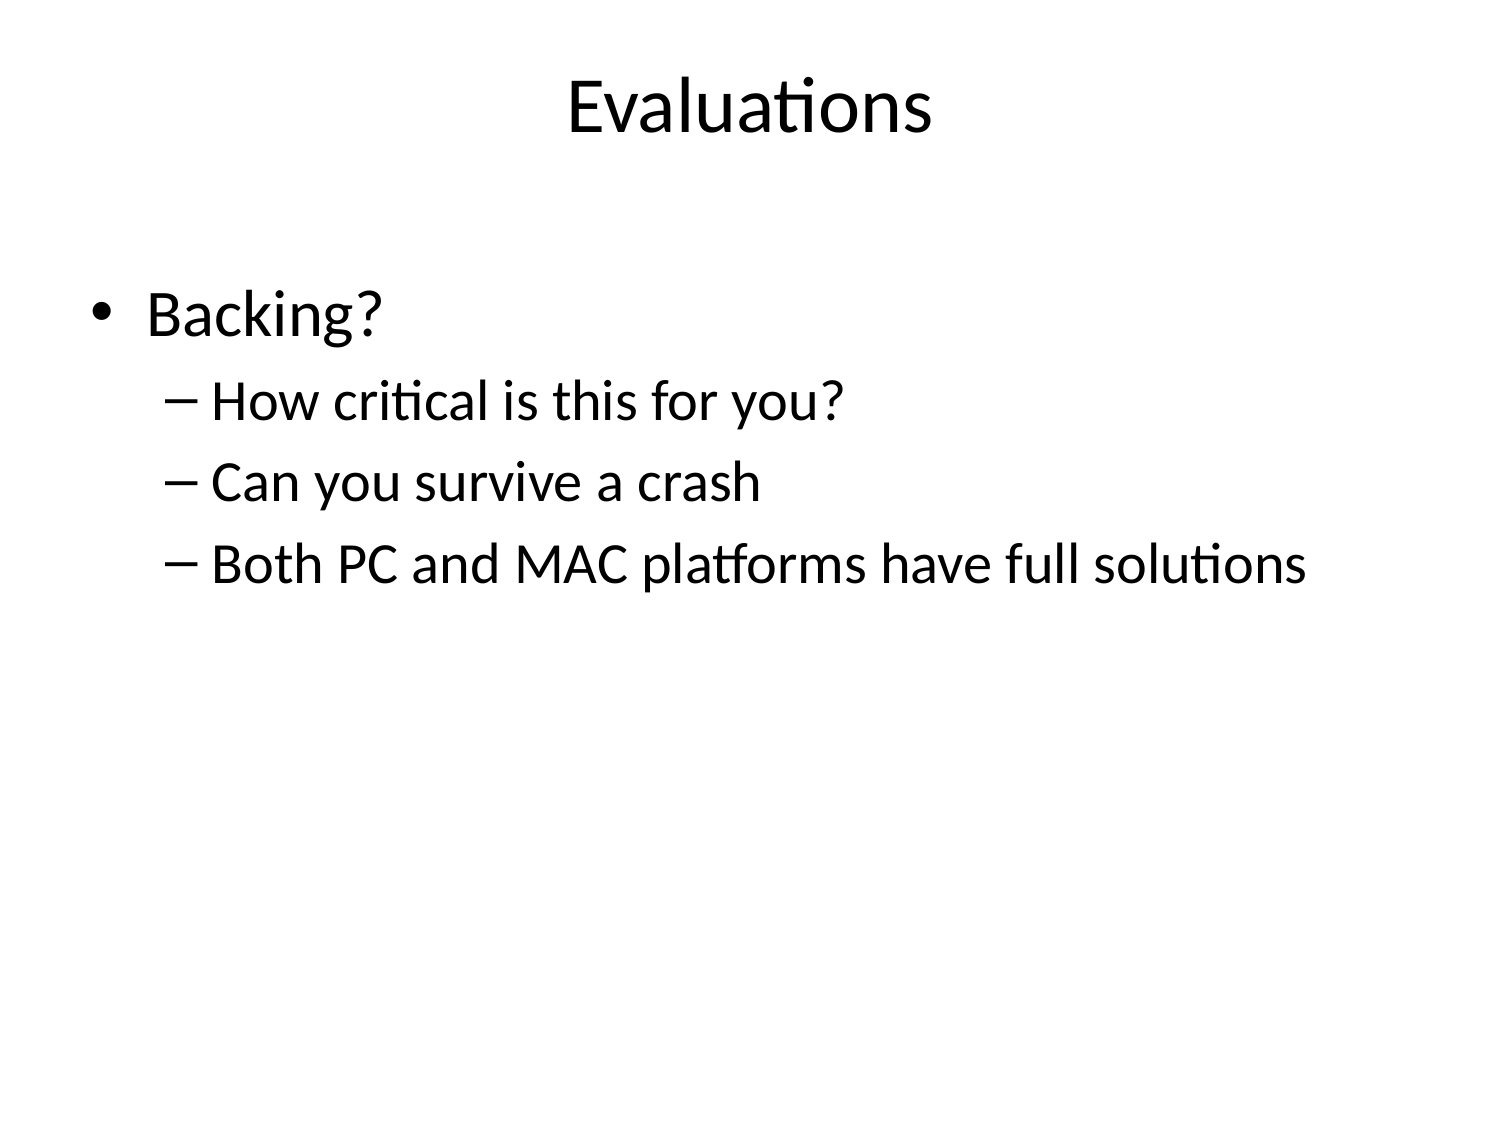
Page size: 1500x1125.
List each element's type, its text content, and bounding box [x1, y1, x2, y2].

list Backing? How critical is this for you? Can you survive a crash Both PC and MAC platforms have full solutions [75, 262, 1425, 1078]
title Evaluations [75, 45, 1425, 157]
